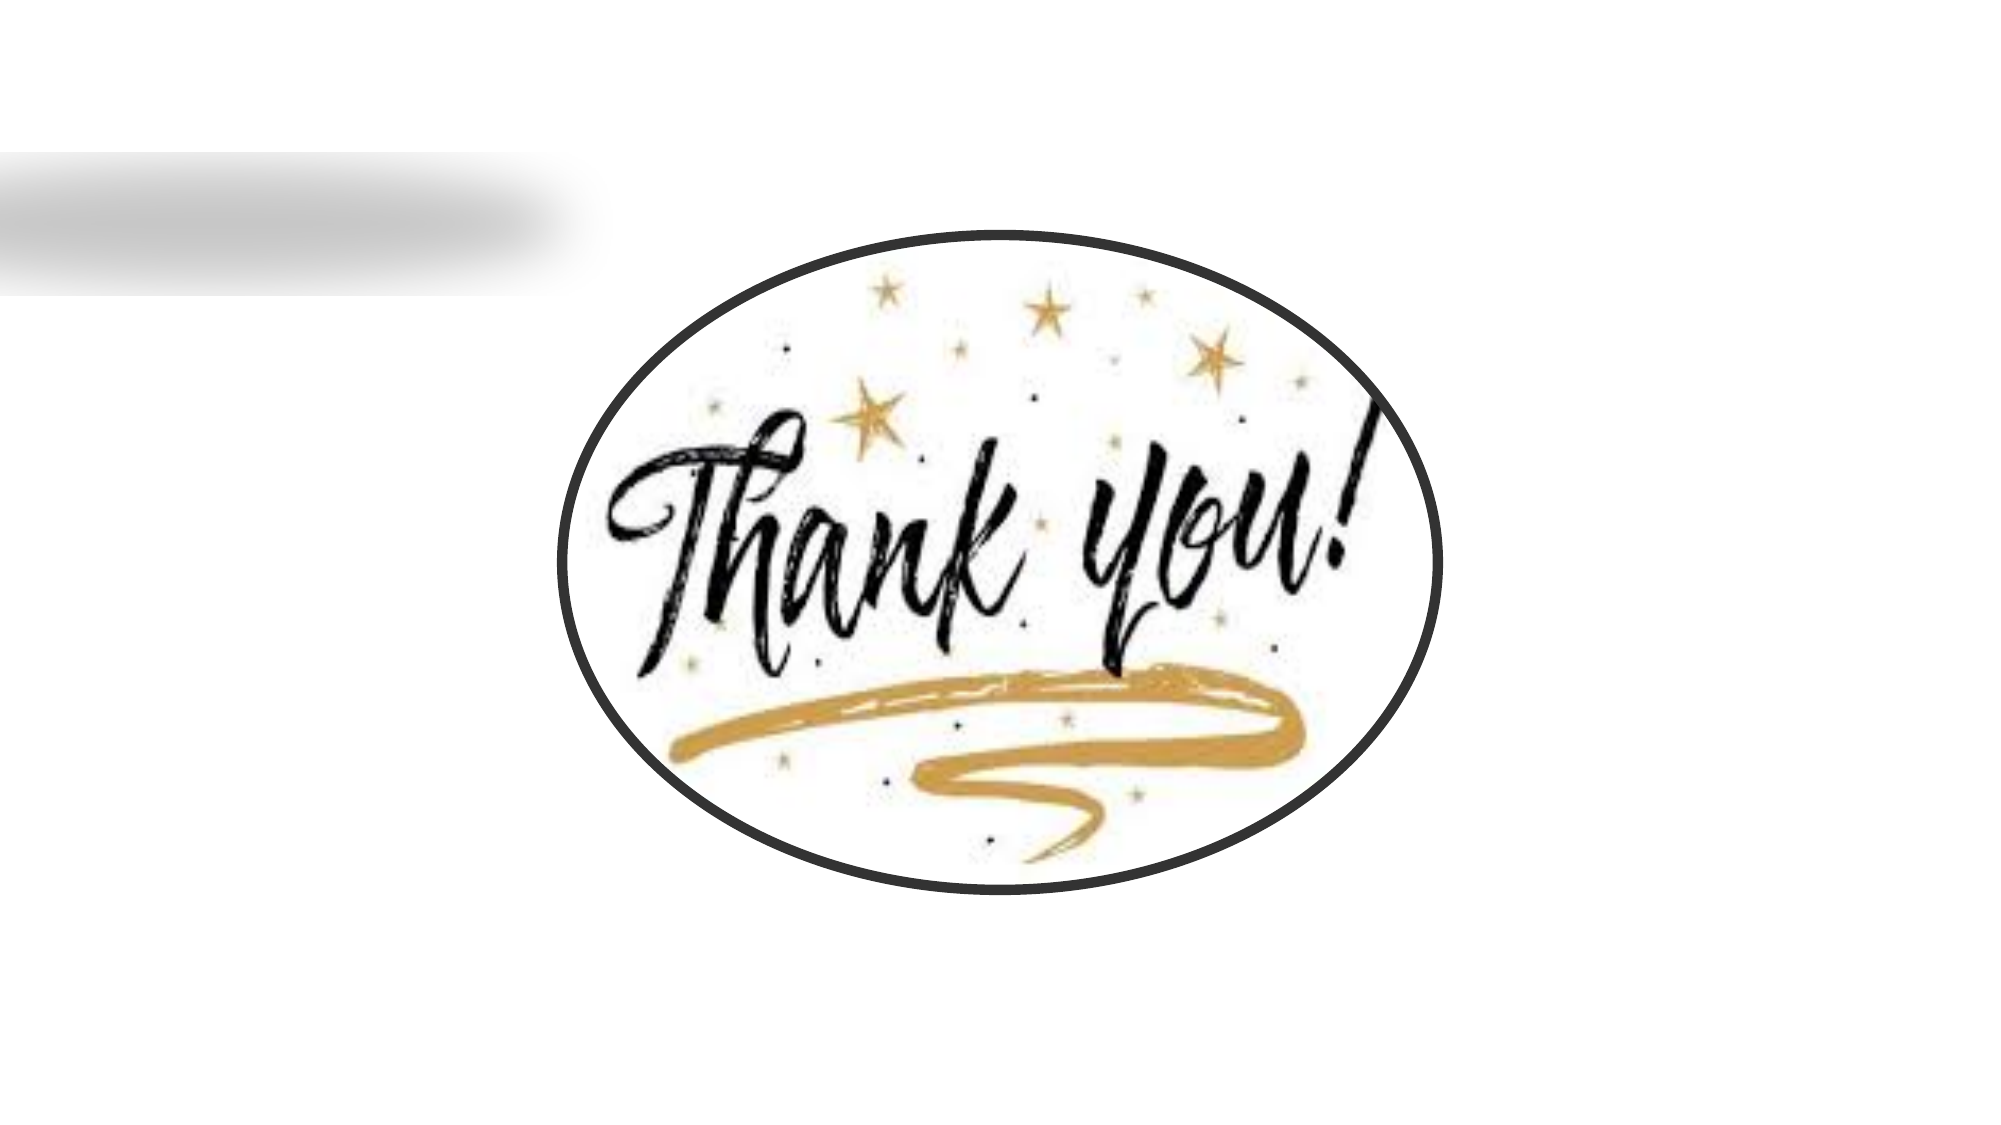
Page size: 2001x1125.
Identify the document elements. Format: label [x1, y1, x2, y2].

picture [561, 234, 1439, 891]
